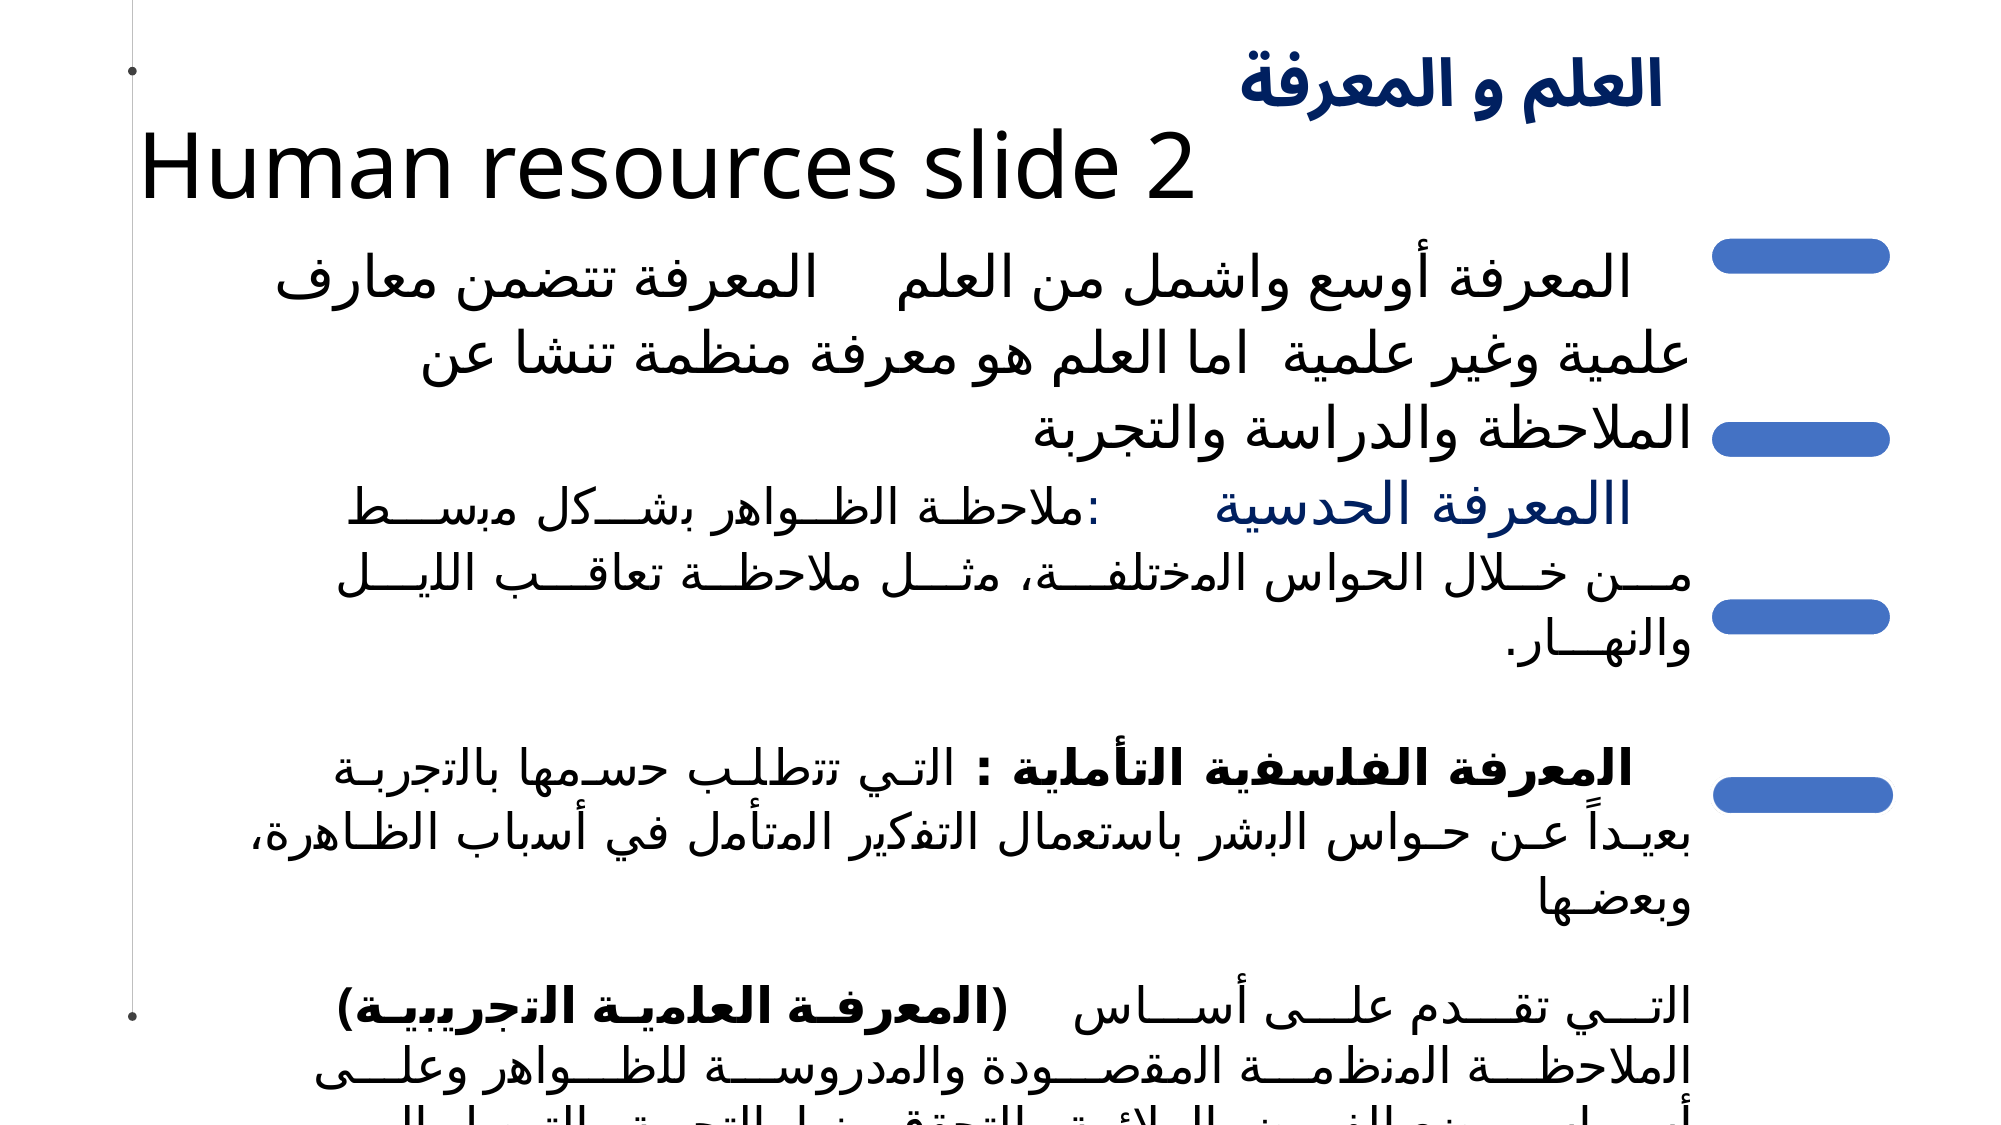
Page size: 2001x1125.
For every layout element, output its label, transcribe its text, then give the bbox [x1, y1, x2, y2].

text_box [133, 65, 137, 77]
text_box [126, 65, 132, 77]
text_box العلم و المعرفة [1240, 39, 2000, 120]
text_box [1710, 237, 1892, 636]
picture [1710, 774, 1896, 816]
text_box المعرفة أوسع واشمل من العلم المعرفة تتضمن معارف علمية وغير علمية اما العلم هو معرفة منظمة تنشا عن الملاحظة والدراسة والتجربة االمعرفة الحدسية :ﻣﻼﺣظـﺔ اﻟظــواﻫر ﺑﺷـــﻛل ﻣﺑﺳـــط ﻣـــن ﺧــﻼل الحواس اﻟﻣﺧﺗﻠﻔـــﺔ، ﻣﺛـــل ﻣﻼﺣظــﺔ ﺗﻌﺎﻗـــب اﻟﻠﯾـــل واﻟﻧﻬـــﺎر. اﻟﻣﻌرﻓﺔ اﻟﻔﻠﺳﻔﯾﺔ اﻟﺗﺄﻣﻠﯾﺔ : اﻟﺗـﻲ ﺗﺗطﻠـب ﺣﺳـﻣﻬﺎ ﺑﺎﻟﺗﺟرﺑـﺔ ﺑﻌﯾـداً ﻋـن ﺣـواس اﻟﺑﺷر ﺑﺎﺳﺗﻌﻣﺎل اﻟﺗﻔﻛﯾر اﻟﻣﺗﺄﻣل ﻓﻲ أﺳﺑﺎب اﻟظـﺎﻫرة، وﺑﻌﺿـﻬﺎ (اﻟﻣﻌرﻓـﺔ اﻟﻌﻠﻣﯾـﺔ اﻟﺗﺟرﯾﺑﯾـﺔ) اﻟﺗـــﻲ ﺗﻘـــدم ﻋﻠـــﻰ أﺳـــﺎس اﻟﻣﻼﺣظـــﺔ اﻟﻣﻧظﻣـــﺔ اﻟﻣﻘﺻـــودة واﻟﻣدروﺳـــﺔ ﻟﻠظـــواﻫر وﻋﻠـــﻰ أﺳـــﺎس وﺿﻊ اﻟﻔروض اﻟﻣﻼﺋﻣﺔ واﻟﺗﺣﻘق ﻣﻧﻬﺎ ﺑﺎﻟﺗﺟرﺑﺔ واﻟﺗوﺻل إﻟﻰ اﻟﻘواﻧﯾن واﻟﻧظرﯾﺎت [205, 226, 1709, 1125]
title Human resources slide 2 [137, 59, 1863, 278]
text_box [126, 1011, 138, 1022]
